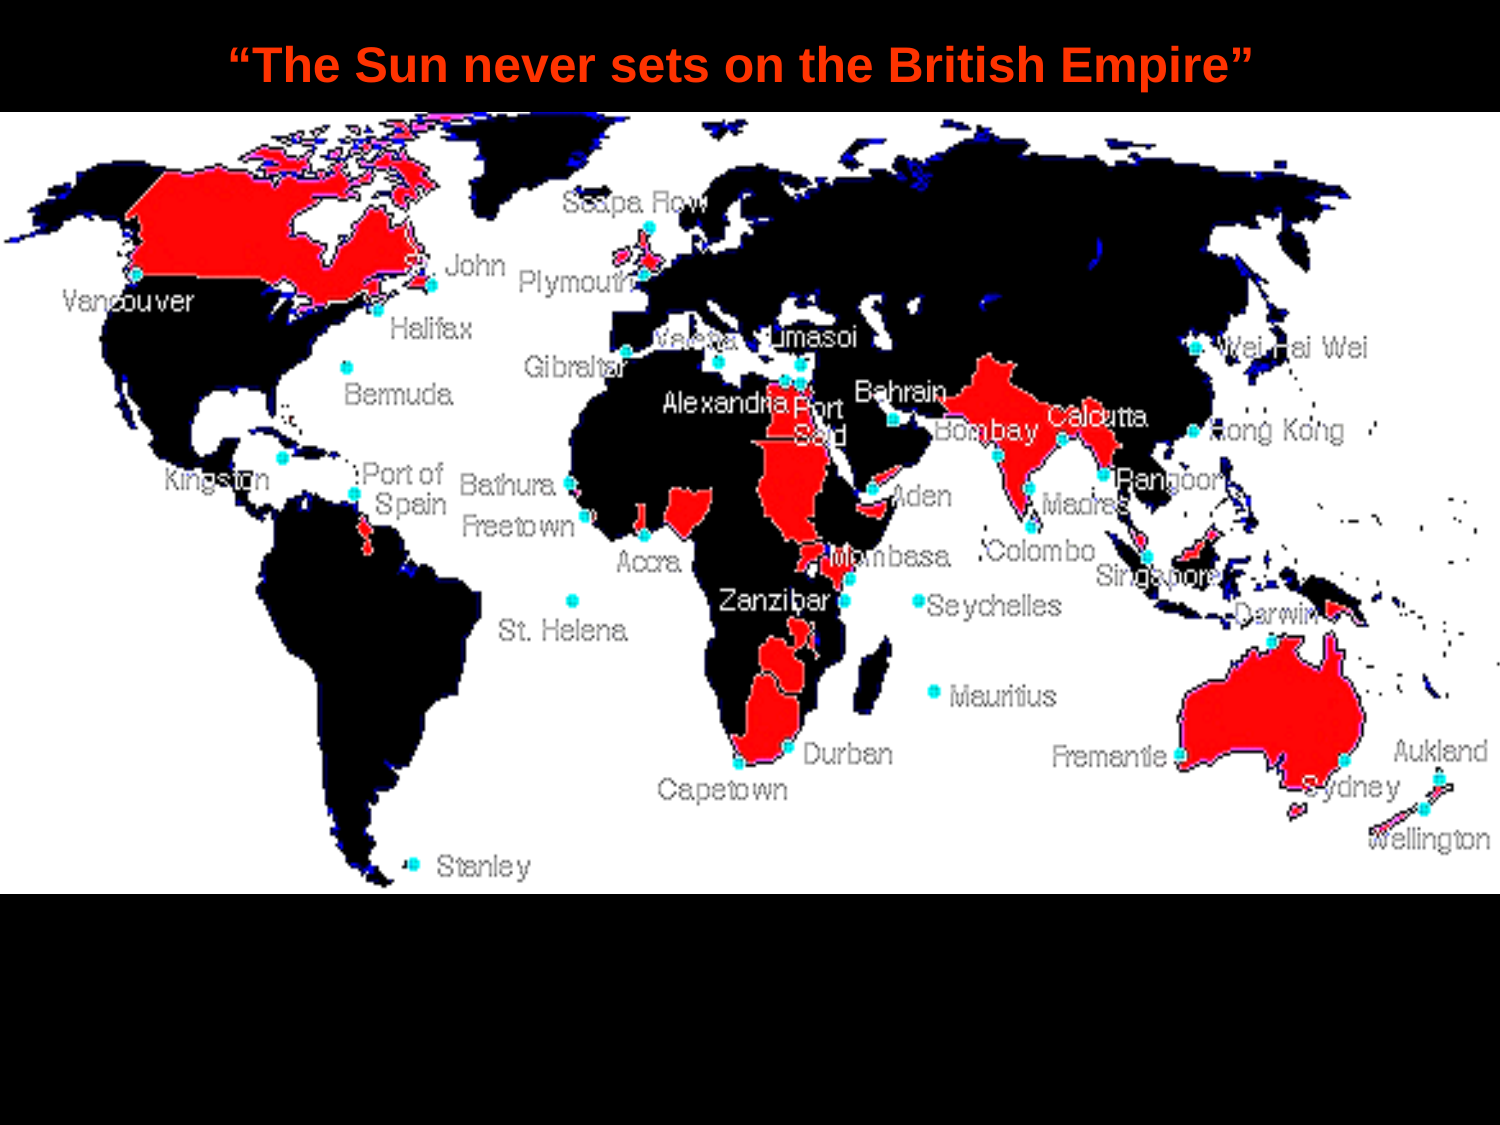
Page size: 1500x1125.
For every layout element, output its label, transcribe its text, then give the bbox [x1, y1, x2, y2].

text_box “The Sun never sets on the British Empire” [212, 24, 1271, 100]
picture [0, 112, 1500, 894]
